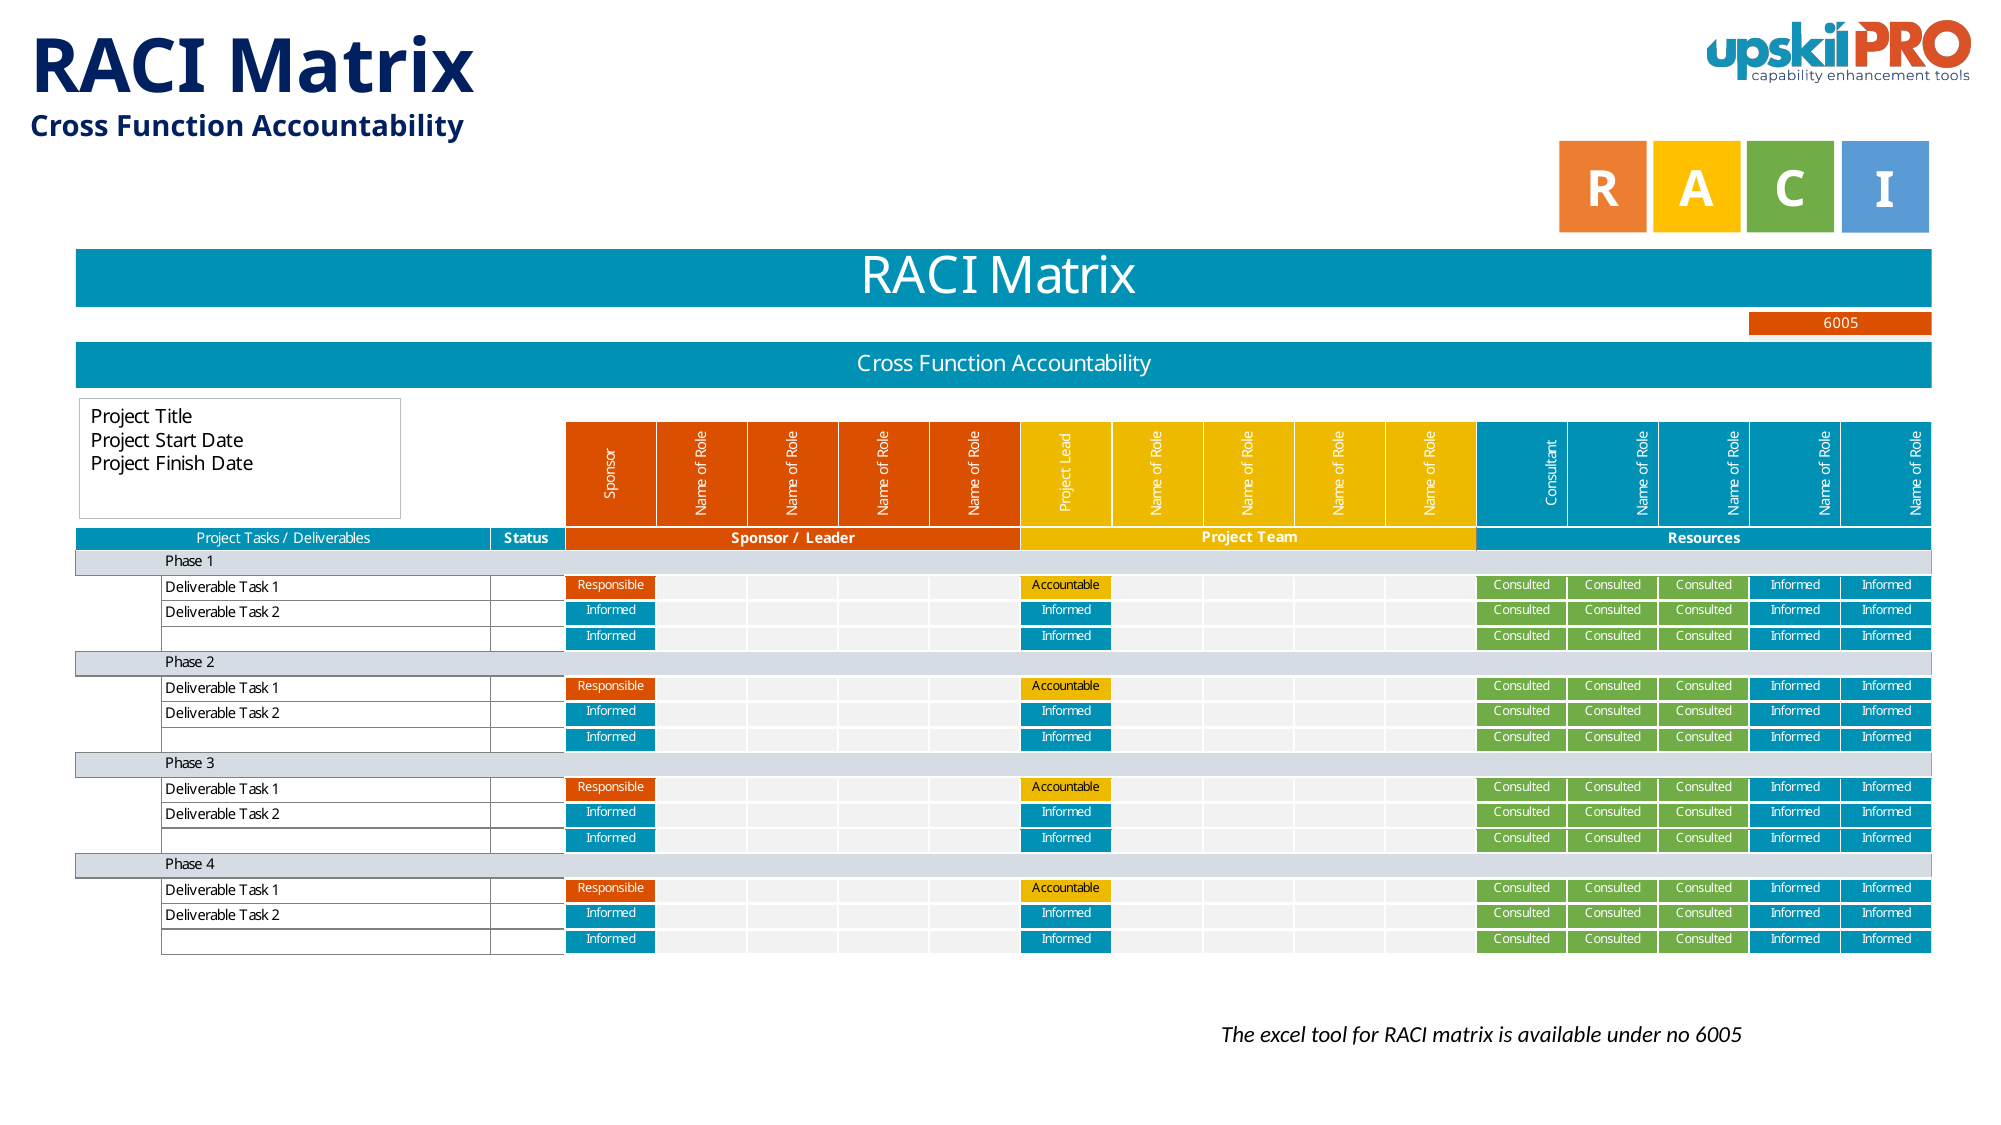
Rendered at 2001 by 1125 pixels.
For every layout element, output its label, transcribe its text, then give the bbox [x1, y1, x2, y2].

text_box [1559, 140, 1930, 233]
text_box RACI Matrix Cross Function Accountability [15, 9, 1983, 150]
picture [1707, 20, 1971, 83]
picture [74, 247, 1933, 956]
text_box The excel tool for RACI matrix is available under no 6005 [1206, 1012, 1961, 1055]
